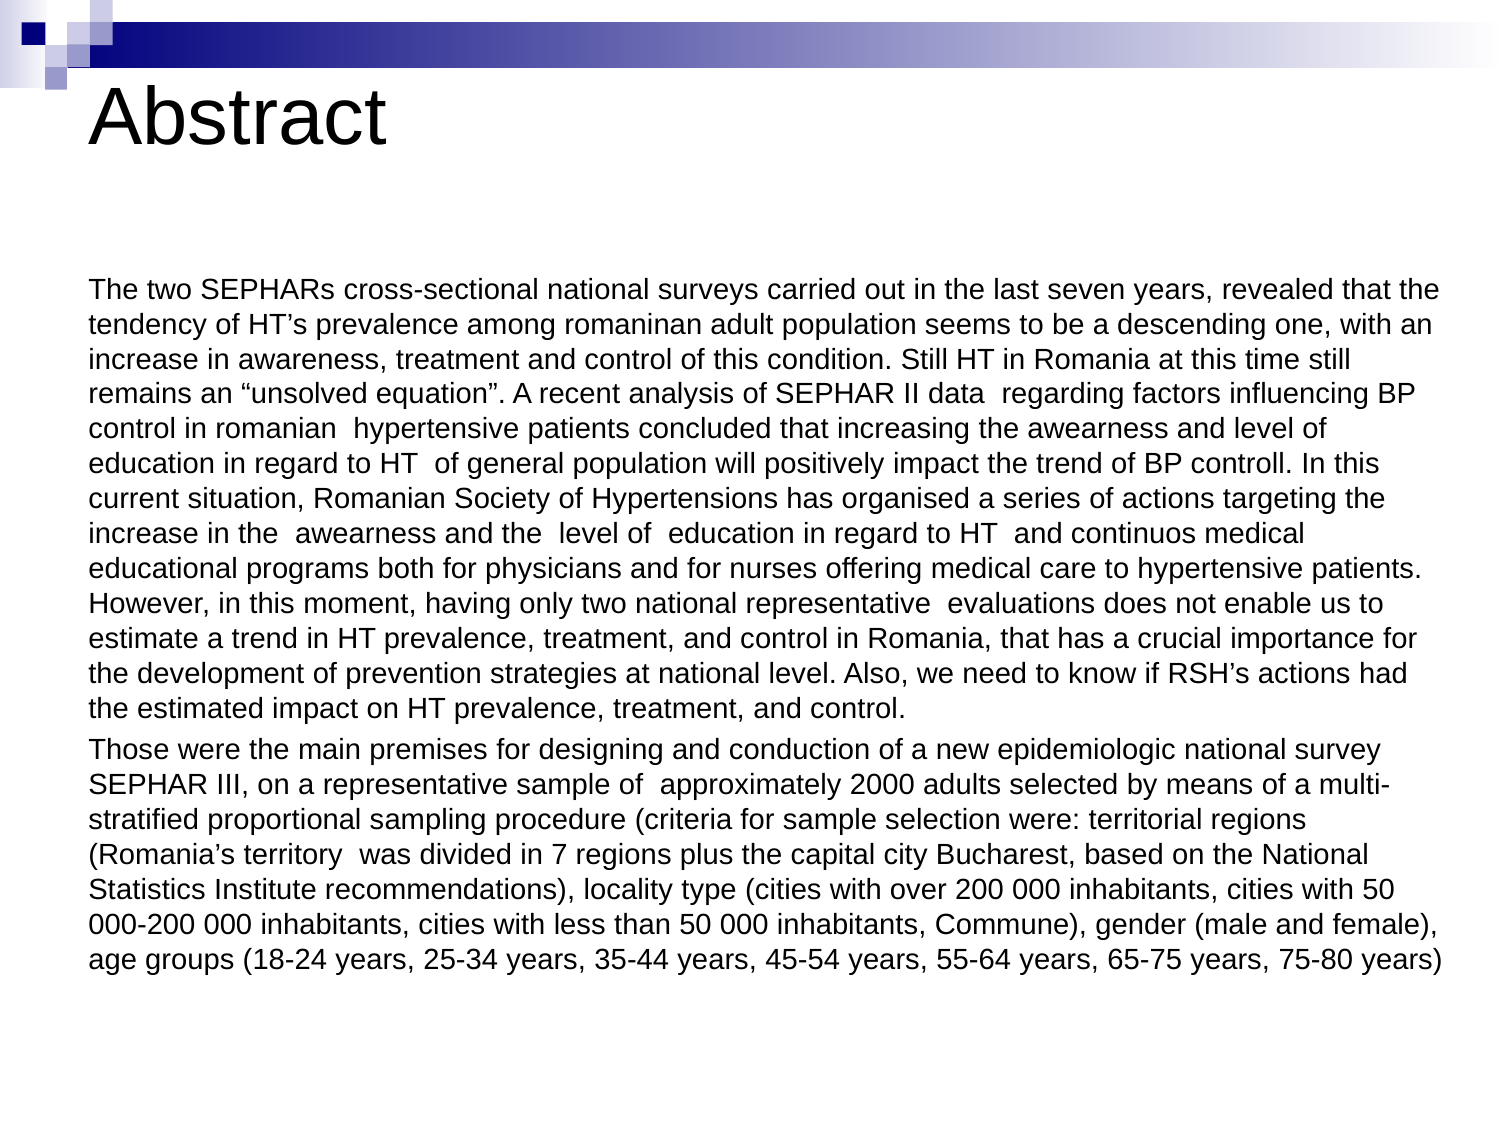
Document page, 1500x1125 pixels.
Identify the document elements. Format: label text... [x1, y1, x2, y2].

list The two SEPHARs cross-sectional national surveys carried out in the last seven years, revealed that the tendency of HT’s prevalence among romaninan adult population seems to be a descending one, with an increase in awareness, treatment and control of this condition. Still HT in Romania at this time still remains an “unsolved equation”. A recent analysis of SEPHAR II data regarding factors influencing BP control in romanian hypertensive patients concluded that increasing the awearness and level of education in regard to HT of general population will positively impact the trend of BP controll. In this current situation, Romanian Society of Hypertensions has organised a series of actions targeting the increase in the awearness and the level of education in regard to HT and continuos medical educational programs both for physicians and for nurses offering medical care to hypertensive patients. However, in this moment, having only two national representative evaluations does not enable us to estimate a trend in HT prevalence, treatment, and control in Romania, that has a crucial importance for the development of prevention strategies at national level. Also, we need to know if RSH’s actions had the estimated impact on HT prevalence, treatment, and control. Those were the main premises for designing and conduction of a new epidemiologic national survey SEPHAR III, on a representative sample of approximately 2000 adults selected by means of a multi-stratified proportional sampling procedure (criteria for sample selection were: territorial regions (Romania’s territory was divided in 7 regions plus the capital city Bucharest, based on the National Statistics Institute recommendations), locality type (cities with over 200 000 inhabitants, cities with 50 000-200 000 inhabitants, cities with less than 50 000 inhabitants, Commune), gender (male and female), age groups (18-24 years, 25-34 years, 35-44 years, 45-54 years, 55-64 years, 65-75 years, 75-80 years) [73, 262, 1463, 1088]
title Abstract [73, 0, 1424, 225]
